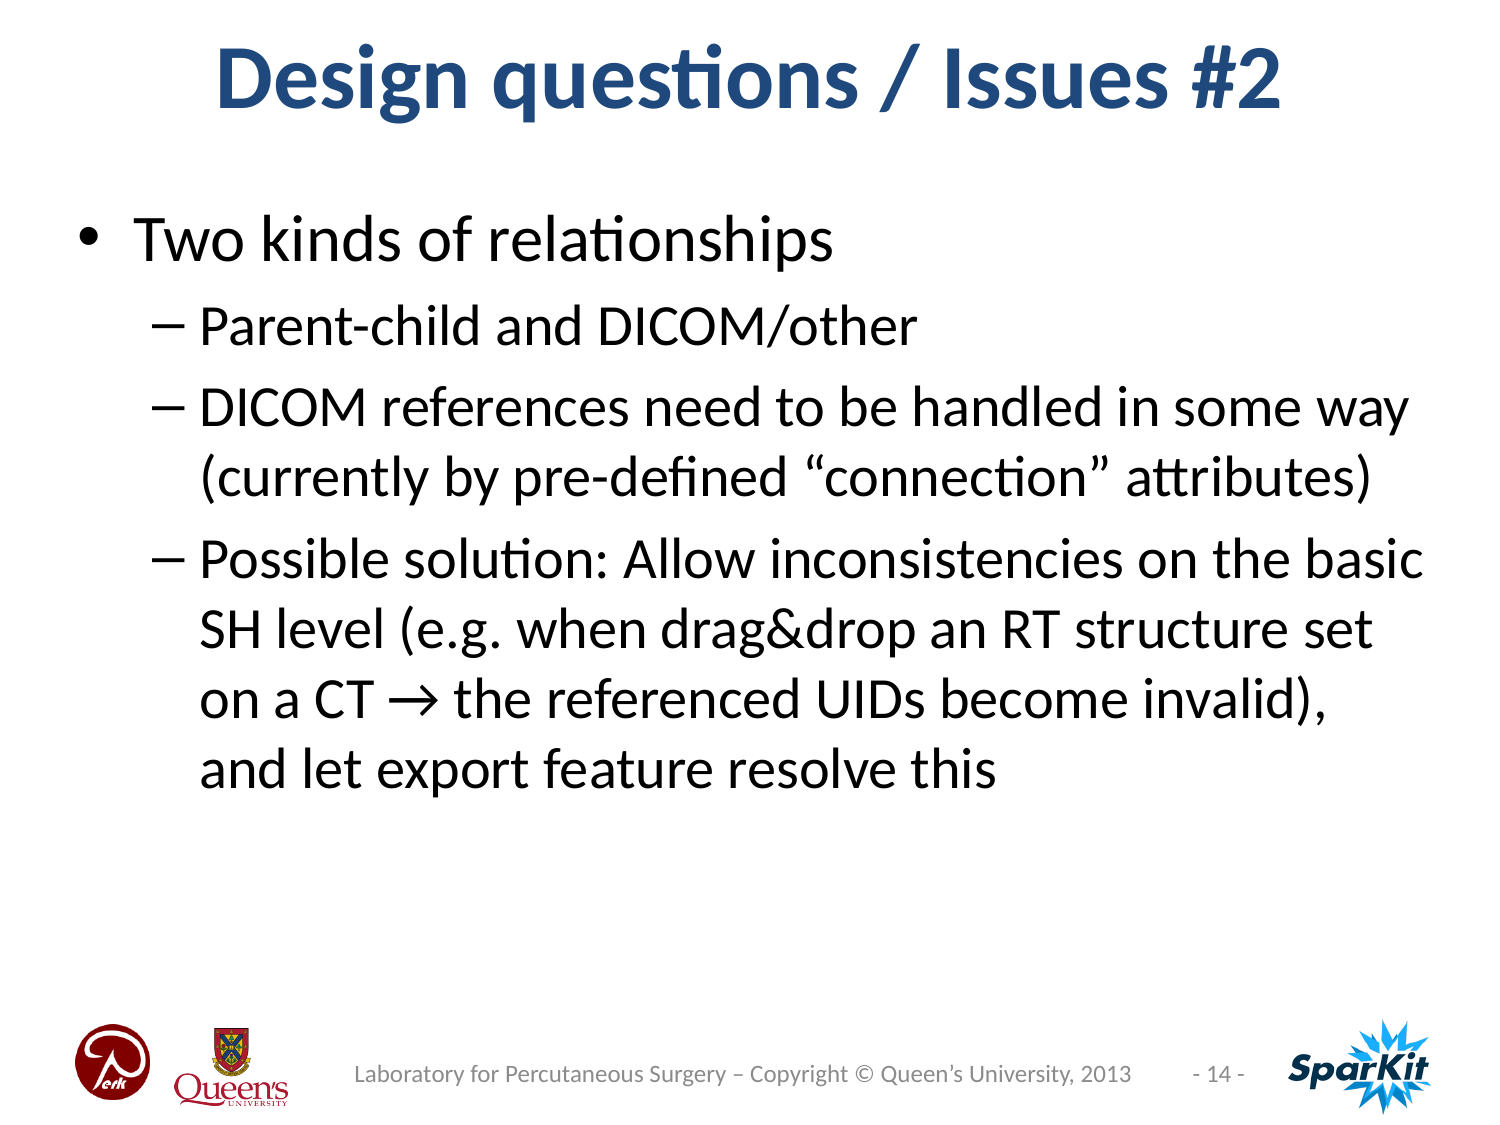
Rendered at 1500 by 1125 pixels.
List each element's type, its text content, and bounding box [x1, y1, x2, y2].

slide_number - 14 - [1175, 1042, 1263, 1103]
picture [75, 1024, 150, 1100]
picture [1287, 1018, 1431, 1115]
text_box Two kinds of relationships Parent-child and DICOM/other DICOM references need to be handled in some way (currently by pre-defined “connection” attributes) Possible solution: Allow inconsistencies on the basic SH level (e.g. when drag&drop an RT structure set on a CT → the referenced UIDs become invalid), and let export feature resolve this [62, 187, 1450, 988]
text_box Design questions / Issues #2 [74, 9, 1425, 161]
picture [174, 1028, 288, 1106]
footer Laboratory for Percutaneous Surgery – Copyright © Queen’s University, 2013 [312, 1042, 1175, 1103]
